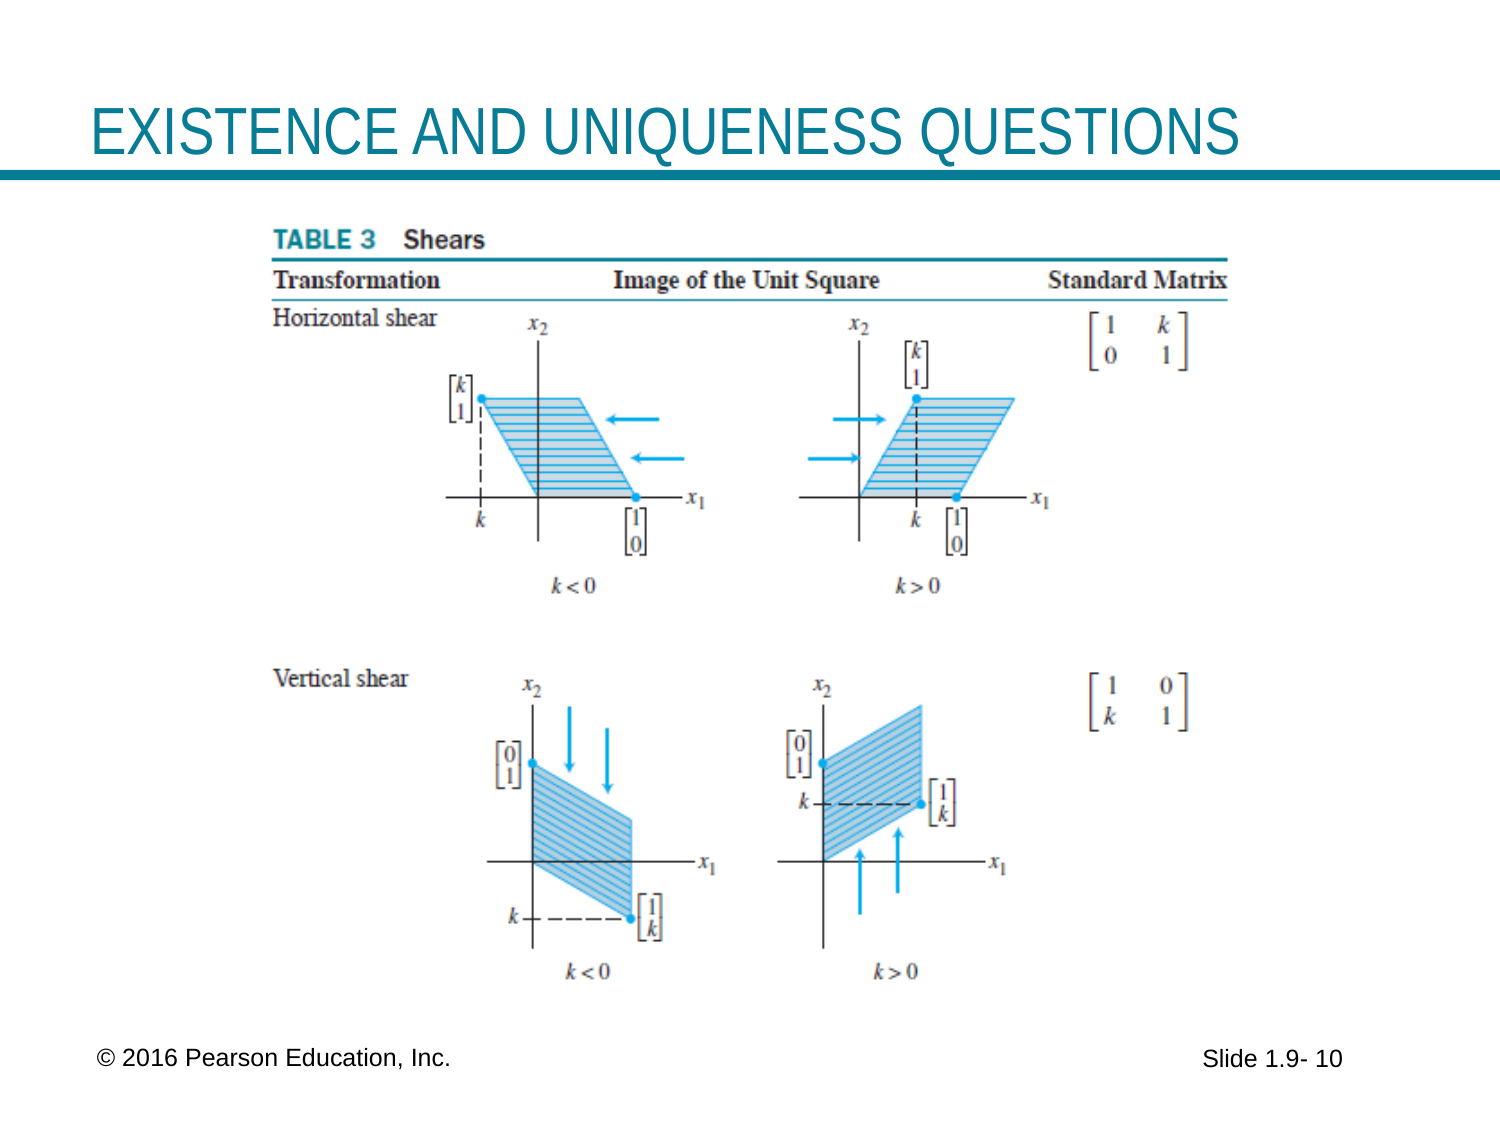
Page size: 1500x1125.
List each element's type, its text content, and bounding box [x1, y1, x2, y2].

picture [265, 217, 1235, 992]
slide_number Slide 1.9- 10 [1187, 1034, 1500, 1113]
title EXISTENCE AND UNIQUENESS QUESTIONS [75, 0, 1425, 175]
footer © 2016 Pearson Education, Inc. [75, 1034, 1113, 1113]
